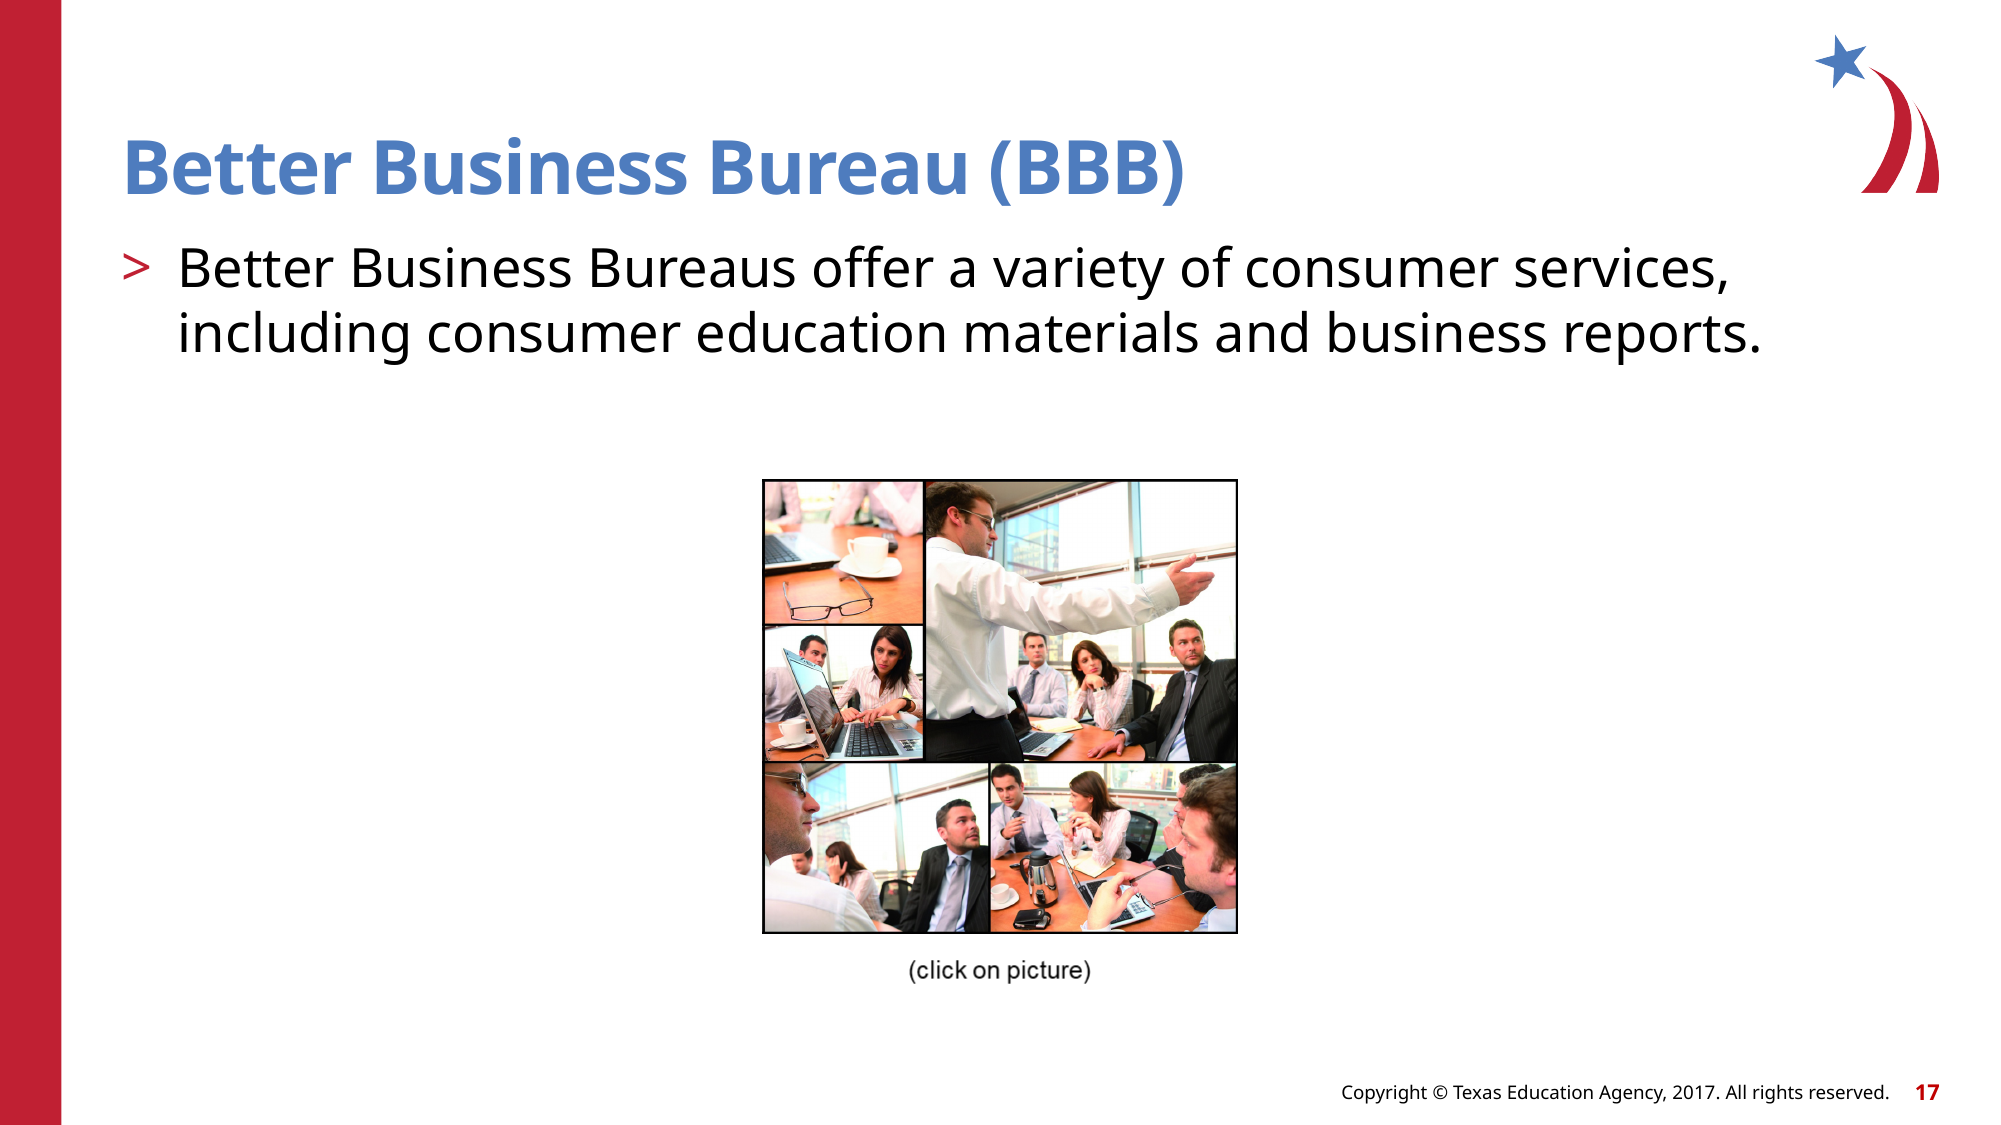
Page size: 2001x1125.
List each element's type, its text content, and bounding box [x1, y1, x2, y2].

list Better Business Bureaus offer a variety of consumer services, including consumer education materials and business reports. [121, 233, 1936, 1010]
picture [782, 945, 1218, 999]
picture [1814, 34, 1939, 193]
picture [762, 479, 1238, 934]
title Better Business Bureau (BBB) [121, 66, 1772, 211]
